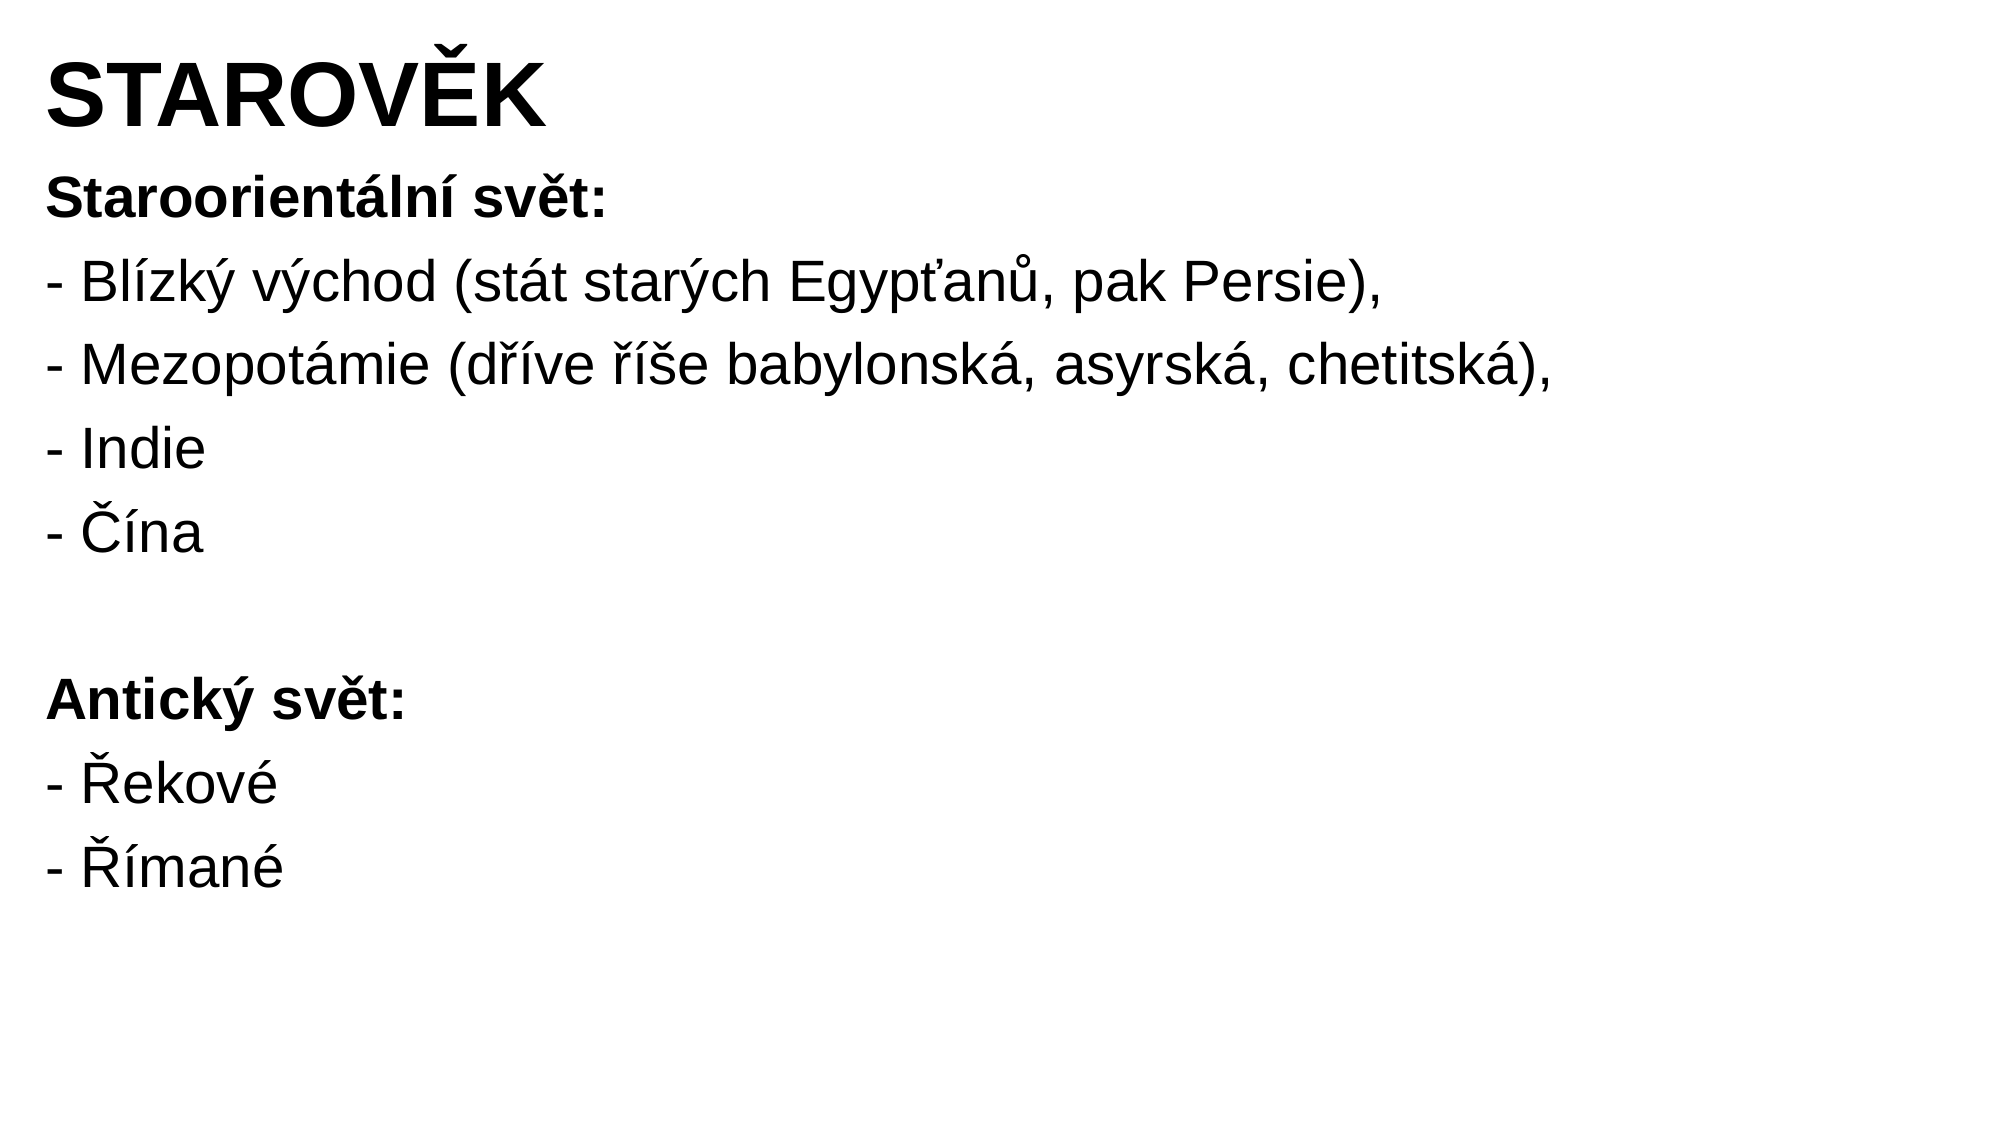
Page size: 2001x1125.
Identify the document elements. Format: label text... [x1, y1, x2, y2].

list STAROVĚK Staroorientální svět: - Blízký východ (stát starých Egypťanů, pak Persie), - Mezopotámie (dříve říše babylonská, asyrská, chetitská), - Indie - Čína Antický svět: - Řekové - Římané [30, 39, 1976, 1090]
